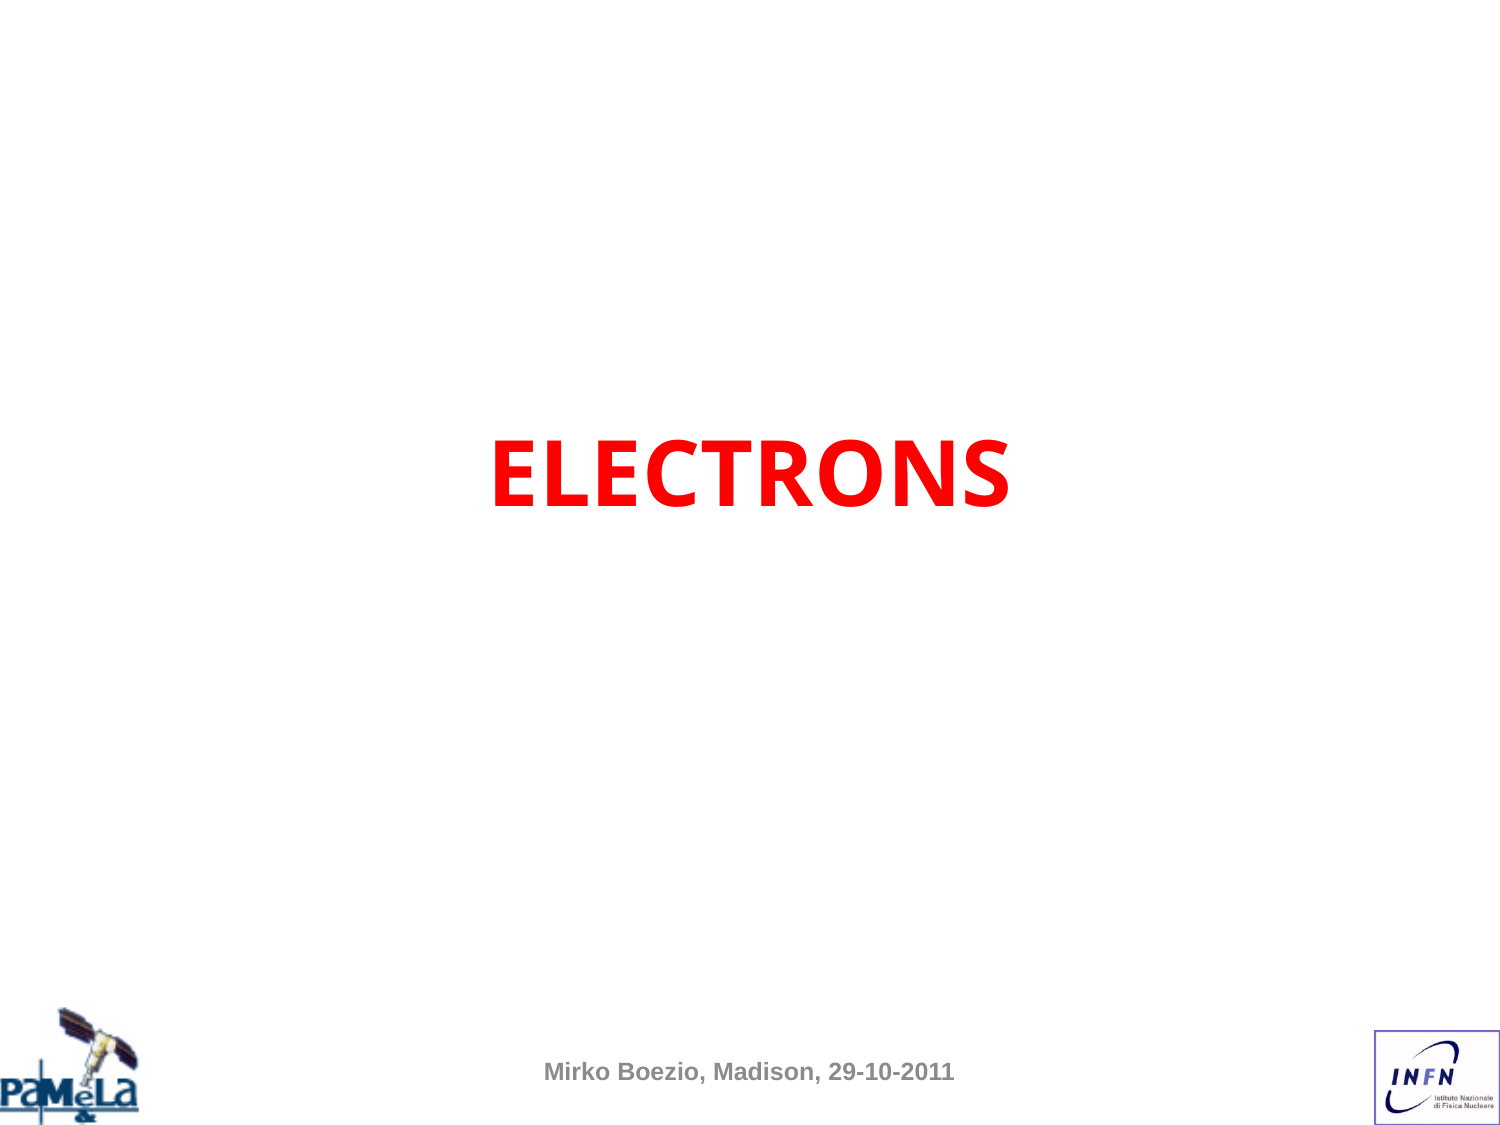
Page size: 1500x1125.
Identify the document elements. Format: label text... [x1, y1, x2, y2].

footer Mirko Boezio, Madison, 29-10-2011 [457, 1042, 1043, 1103]
picture [0, 1006, 147, 1125]
title ELECTRONS [112, 349, 1388, 591]
picture [1374, 1030, 1500, 1125]
